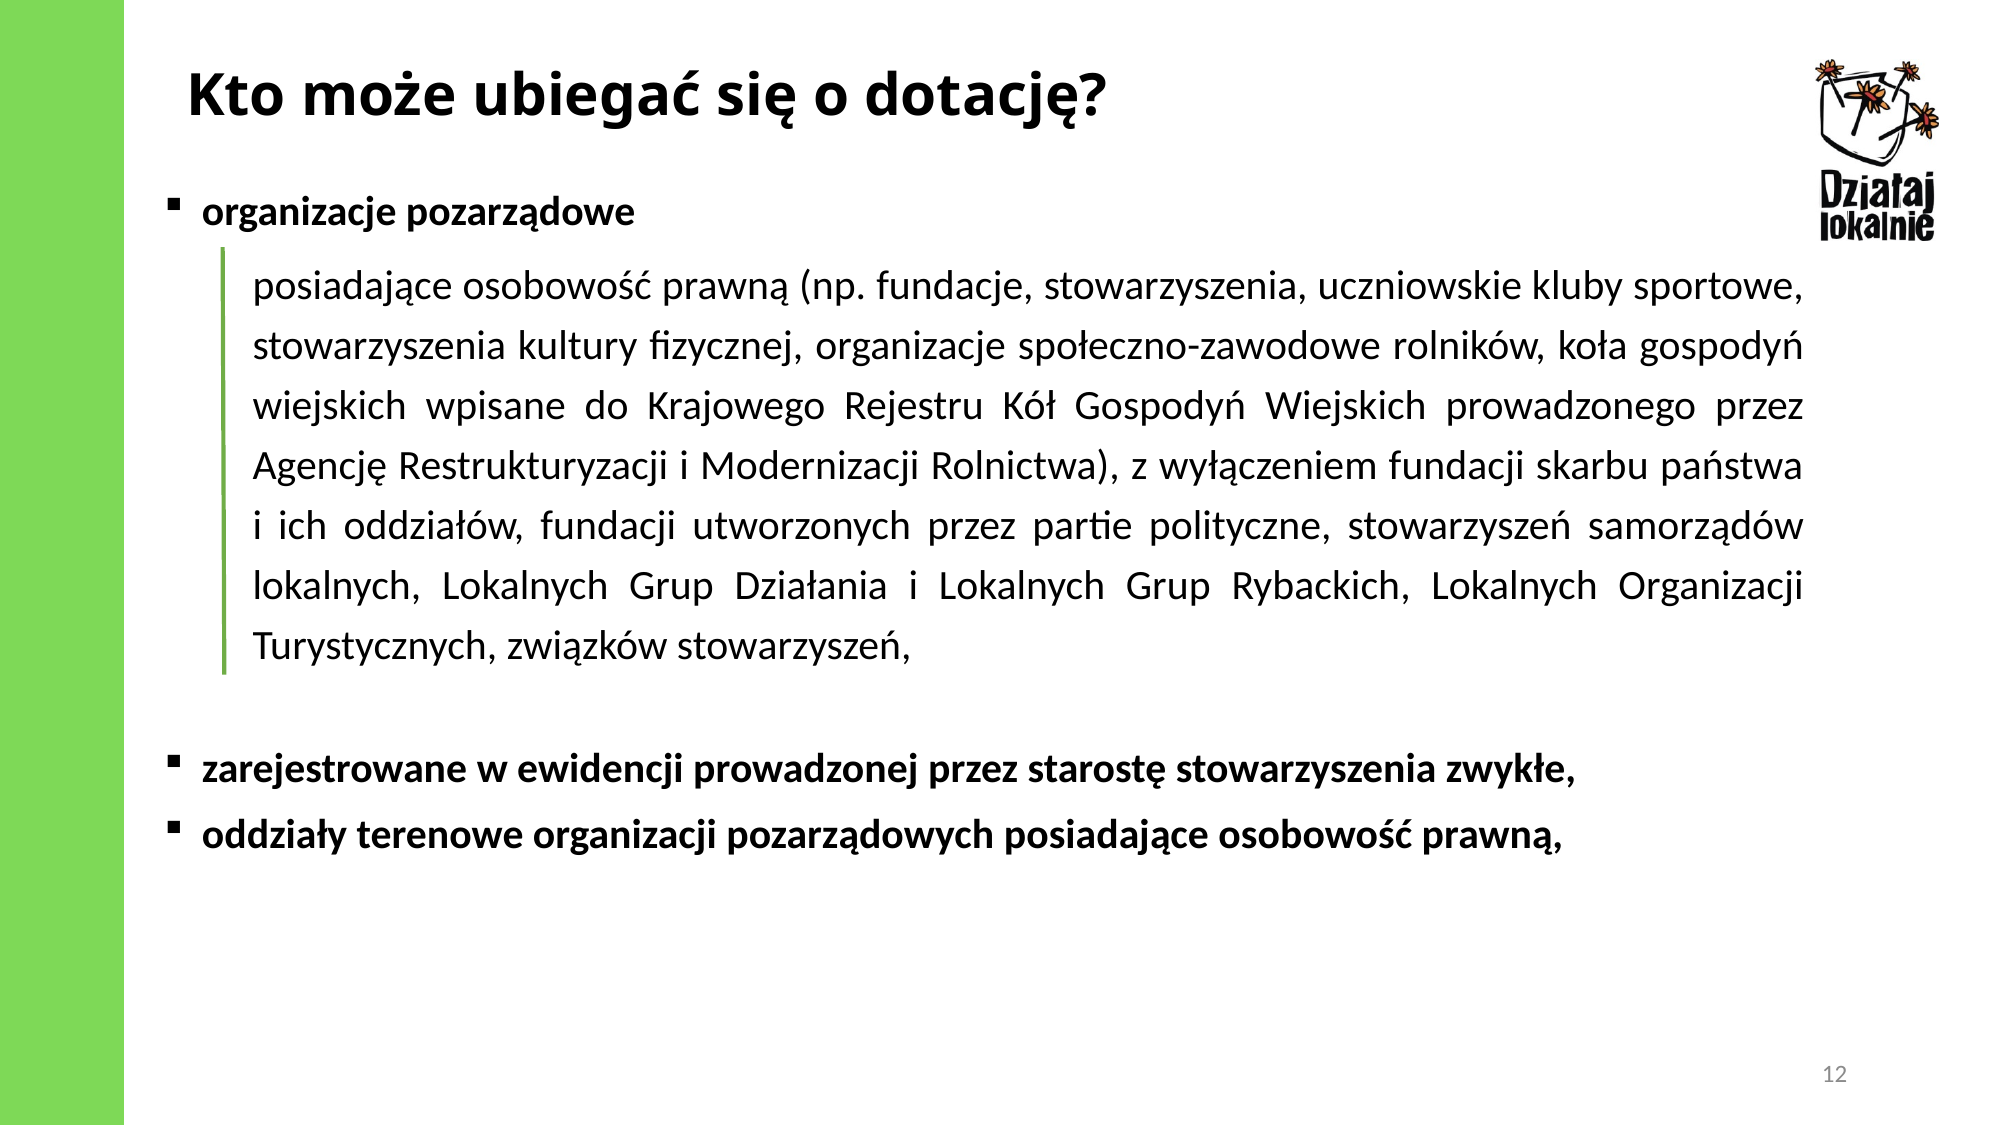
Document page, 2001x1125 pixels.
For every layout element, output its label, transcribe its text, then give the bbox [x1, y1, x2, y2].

slide_number 12 [1412, 1042, 1863, 1103]
picture [1815, 59, 1939, 241]
list Kto może ubiegać się o dotację? [170, 58, 1863, 136]
picture [0, 0, 124, 1125]
list organizacje pozarządowe posiadające osobowość prawną (np. fundacje, stowarzyszenia, uczniowskie kluby sportowe, stowarzyszenia kultury fizycznej, organizacje społeczno-zawodowe rolników, koła gospodyń wiejskich wpisane do Krajowego Rejestru Kół Gospodyń Wiejskich prowadzonego przez Agencję Restrukturyzacji i Modernizacji Rolnictwa), z wyłączeniem fundacji skarbu państwa i ich oddziałów, fundacji utworzonych przez partie polityczne, stowarzyszeń samorządów lokalnych, Lokalnych Grup Działania i Lokalnych Grup Rybackich, Lokalnych Organizacji Turystycznych, związków stowarzyszeń, zarejestrowane w ewidencji prowadzonej przez starostę stowarzyszenia zwykłe, oddziały terenowe organizacji pozarządowych posiadające osobowość prawną, [149, 182, 1820, 1125]
